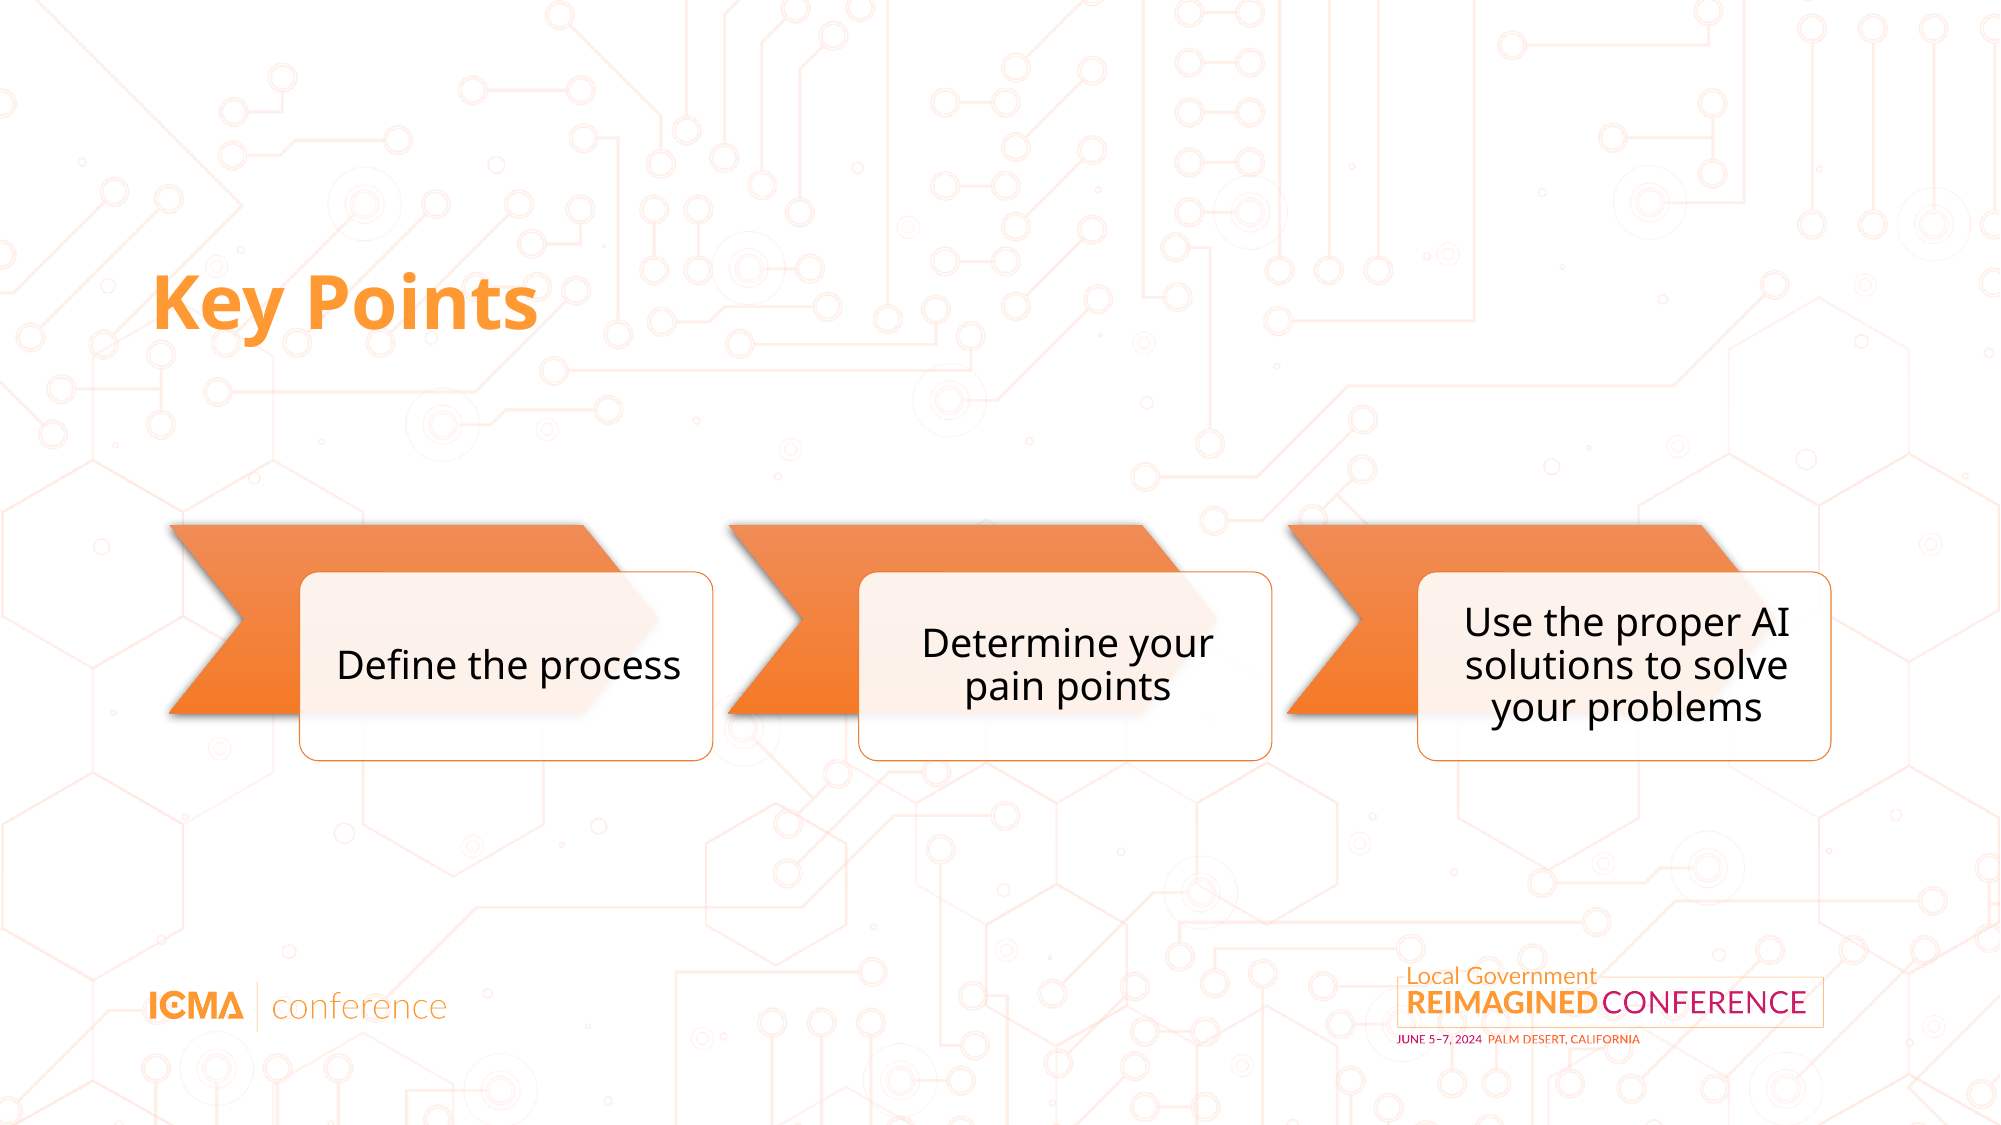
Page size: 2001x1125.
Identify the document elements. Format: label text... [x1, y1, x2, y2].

title Key Points [150, 149, 1824, 345]
picture [150, 982, 446, 1032]
picture [1384, 953, 1835, 1060]
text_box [168, 388, 1832, 897]
